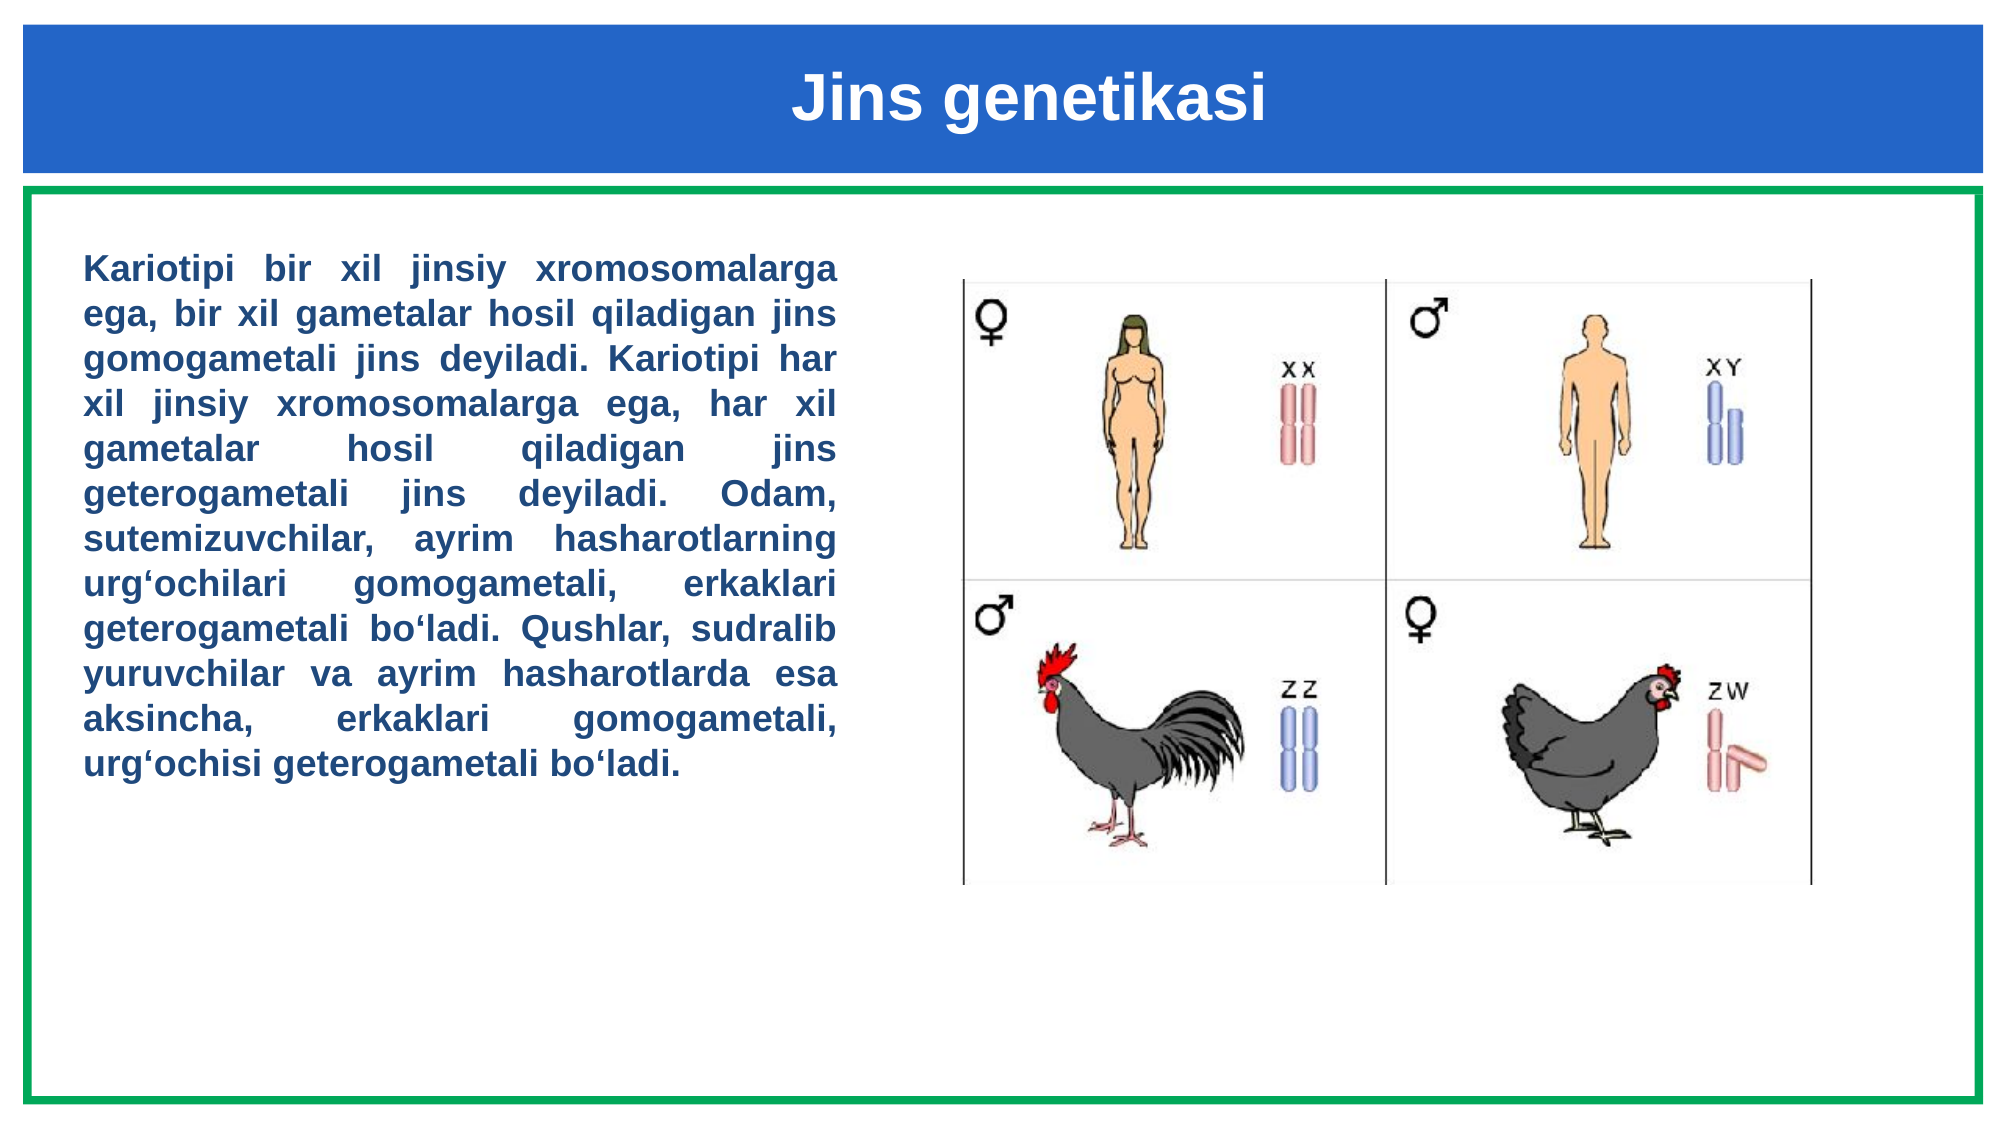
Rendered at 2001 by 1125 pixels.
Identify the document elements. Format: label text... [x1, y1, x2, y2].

picture [960, 278, 1816, 885]
title Jins genetikasi [129, 0, 1930, 188]
text_box Kariotipi bir xil jinsiy xromosomalarga ega, bir xil gametalar hosil qiladigan jins gomogametali jins deyiladi. Kariotipi har xil jinsiy xromosomalarga ega, har xil gametalar hosil qiladigan jins geterogametali jins deyiladi. Odam, sutemizuvchilar, ayrim hasharotlarning urg‘ochilari gomogametali, erkaklari geterogametali bo‘ladi. Qushlar, sudralib yuruvchilar va ayrim hasharotlarda esa aksincha, erkaklari gomogametali, urg‘ochisi geterogametali bo‘ladi. [68, 236, 853, 791]
